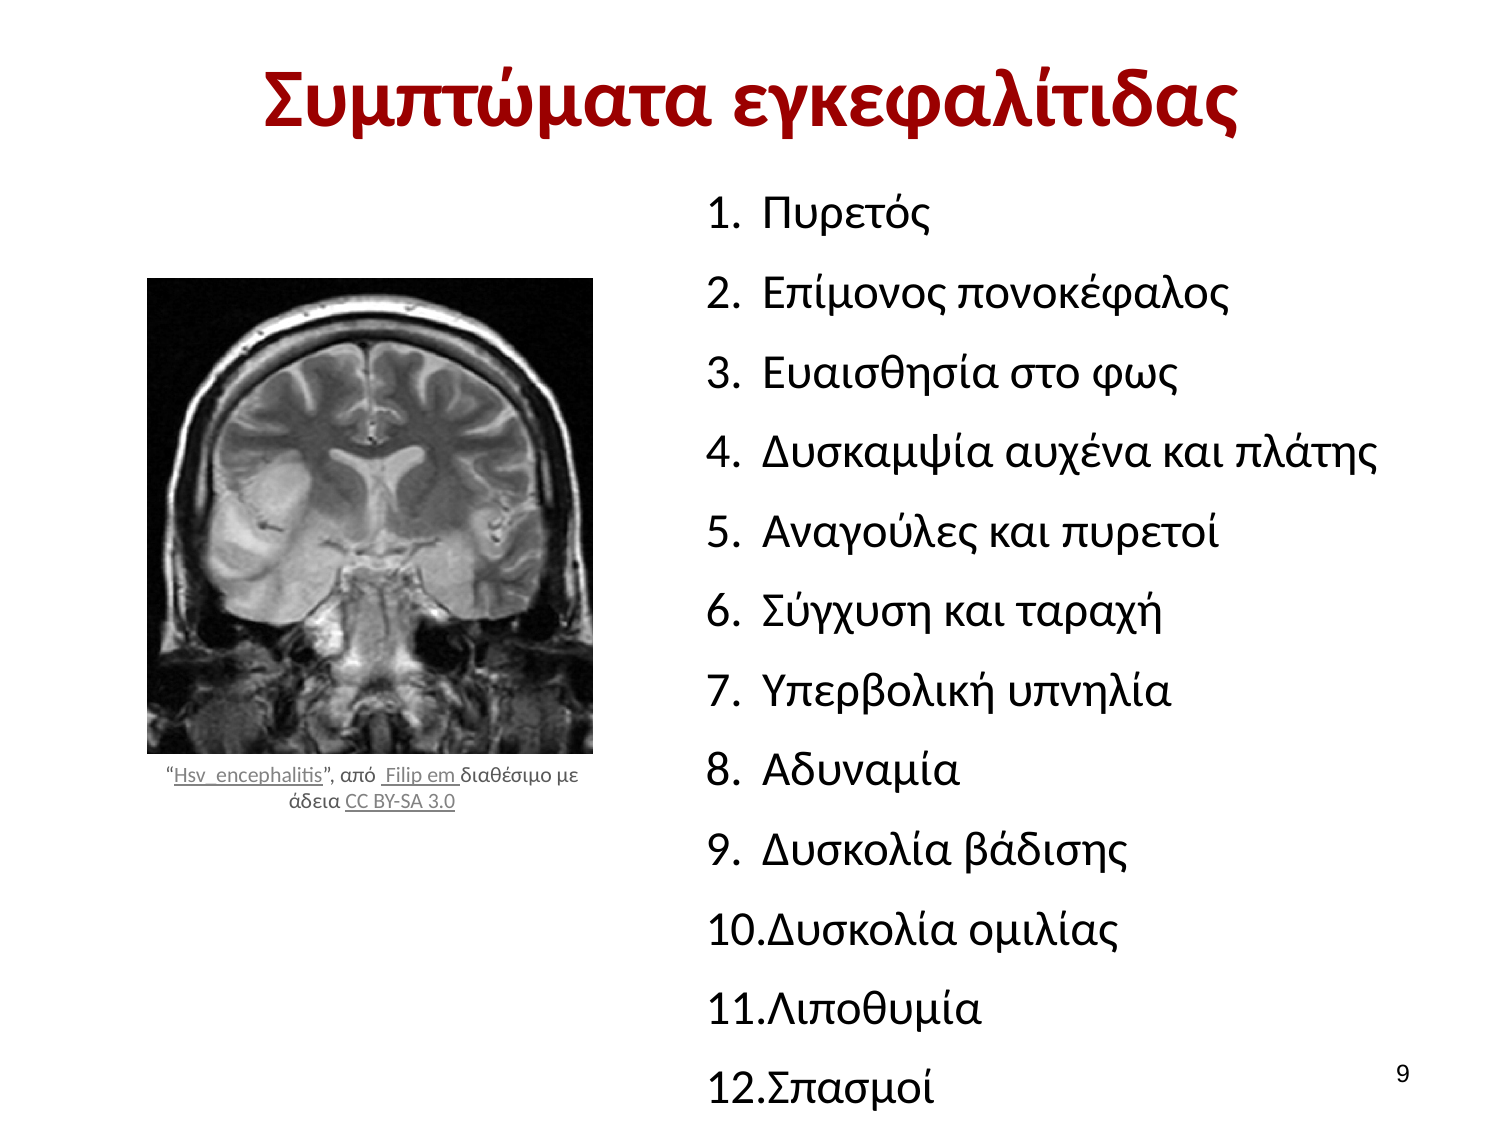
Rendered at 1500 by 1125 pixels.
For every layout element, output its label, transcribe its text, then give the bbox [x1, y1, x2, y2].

title Συμπτώματα εγκεφαλίτιδας [76, 19, 1427, 169]
picture [147, 278, 593, 754]
slide_number 8 [1074, 1042, 1425, 1103]
text_box Πυρετός Επίμονος πονοκέφαλος Ευαισθησία στο φως Δυσκαμψία αυχένα και πλάτης Αναγούλες και πυρετοί Σύγχυση και ταραχή Υπερβολική υπνηλία Αδυναμία Δυσκολία βάδισης Δυσκολία ομιλίας Λιποθυμία Σπασμοί [690, 172, 1483, 1122]
text_box “Hsv_encephalitis”, από Filip em διαθέσιμο με άδεια CC BY-SA 3.0 [135, 753, 609, 821]
